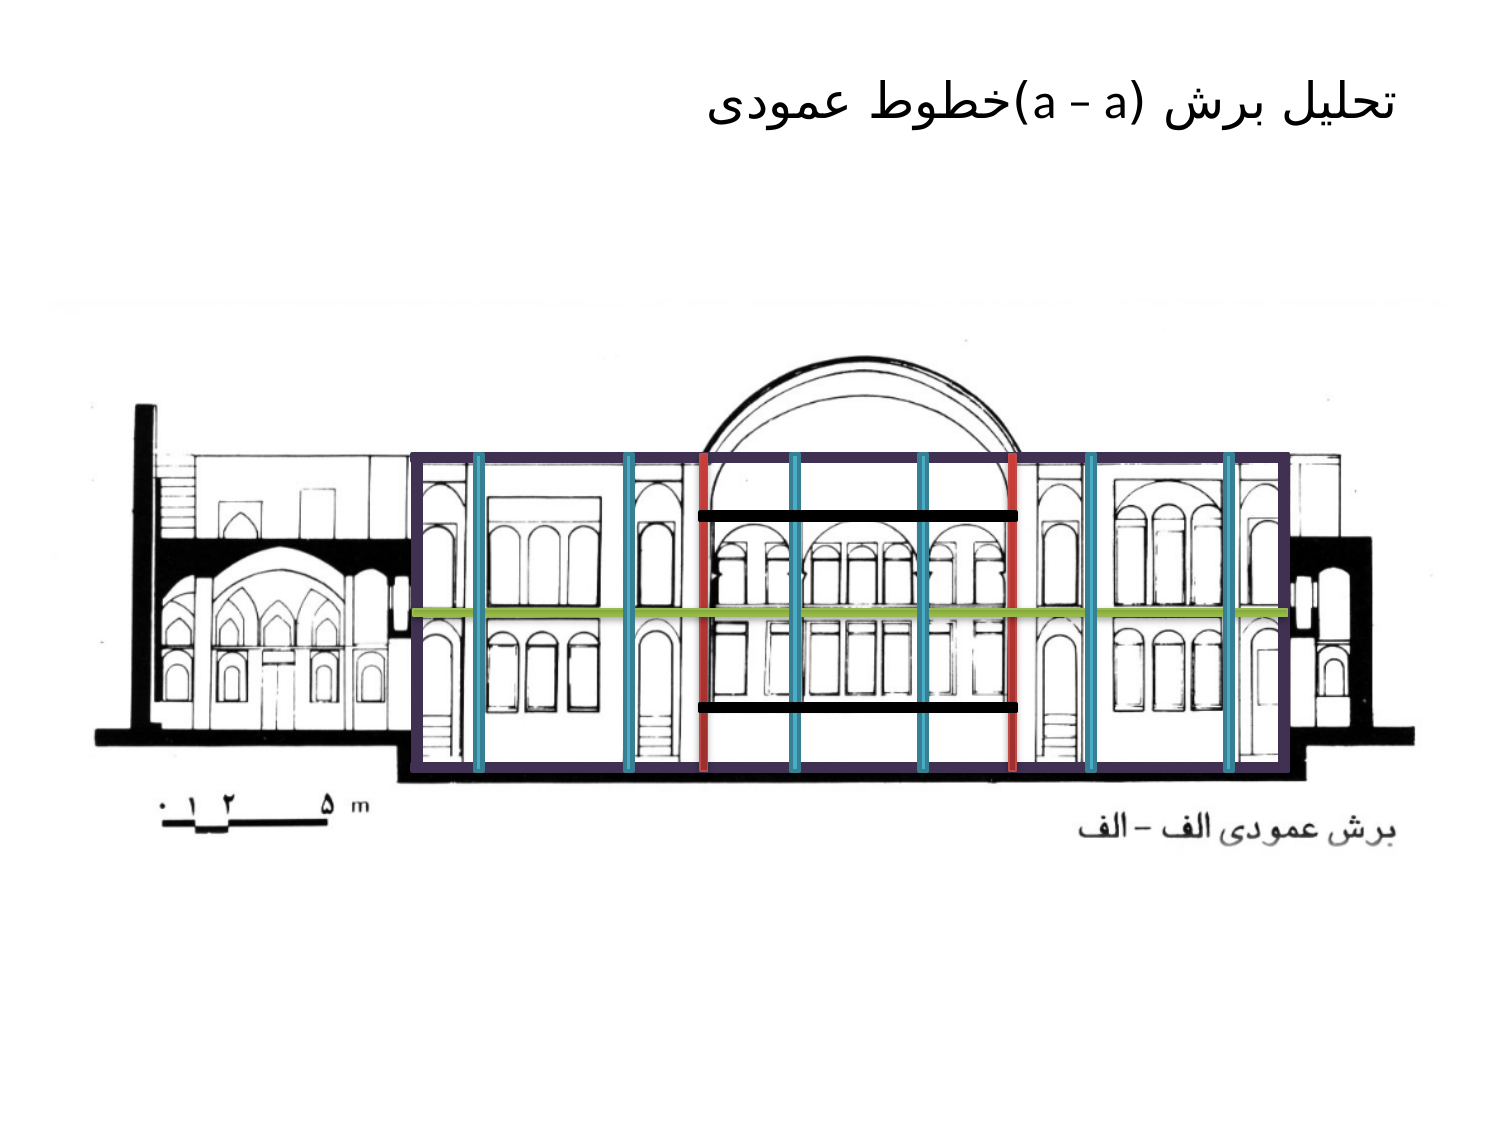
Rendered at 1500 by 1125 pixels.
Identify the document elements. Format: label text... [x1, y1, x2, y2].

title تحلیل برش (a – a)خطوط عمودی [112, 4, 1413, 193]
picture [49, 299, 1449, 863]
